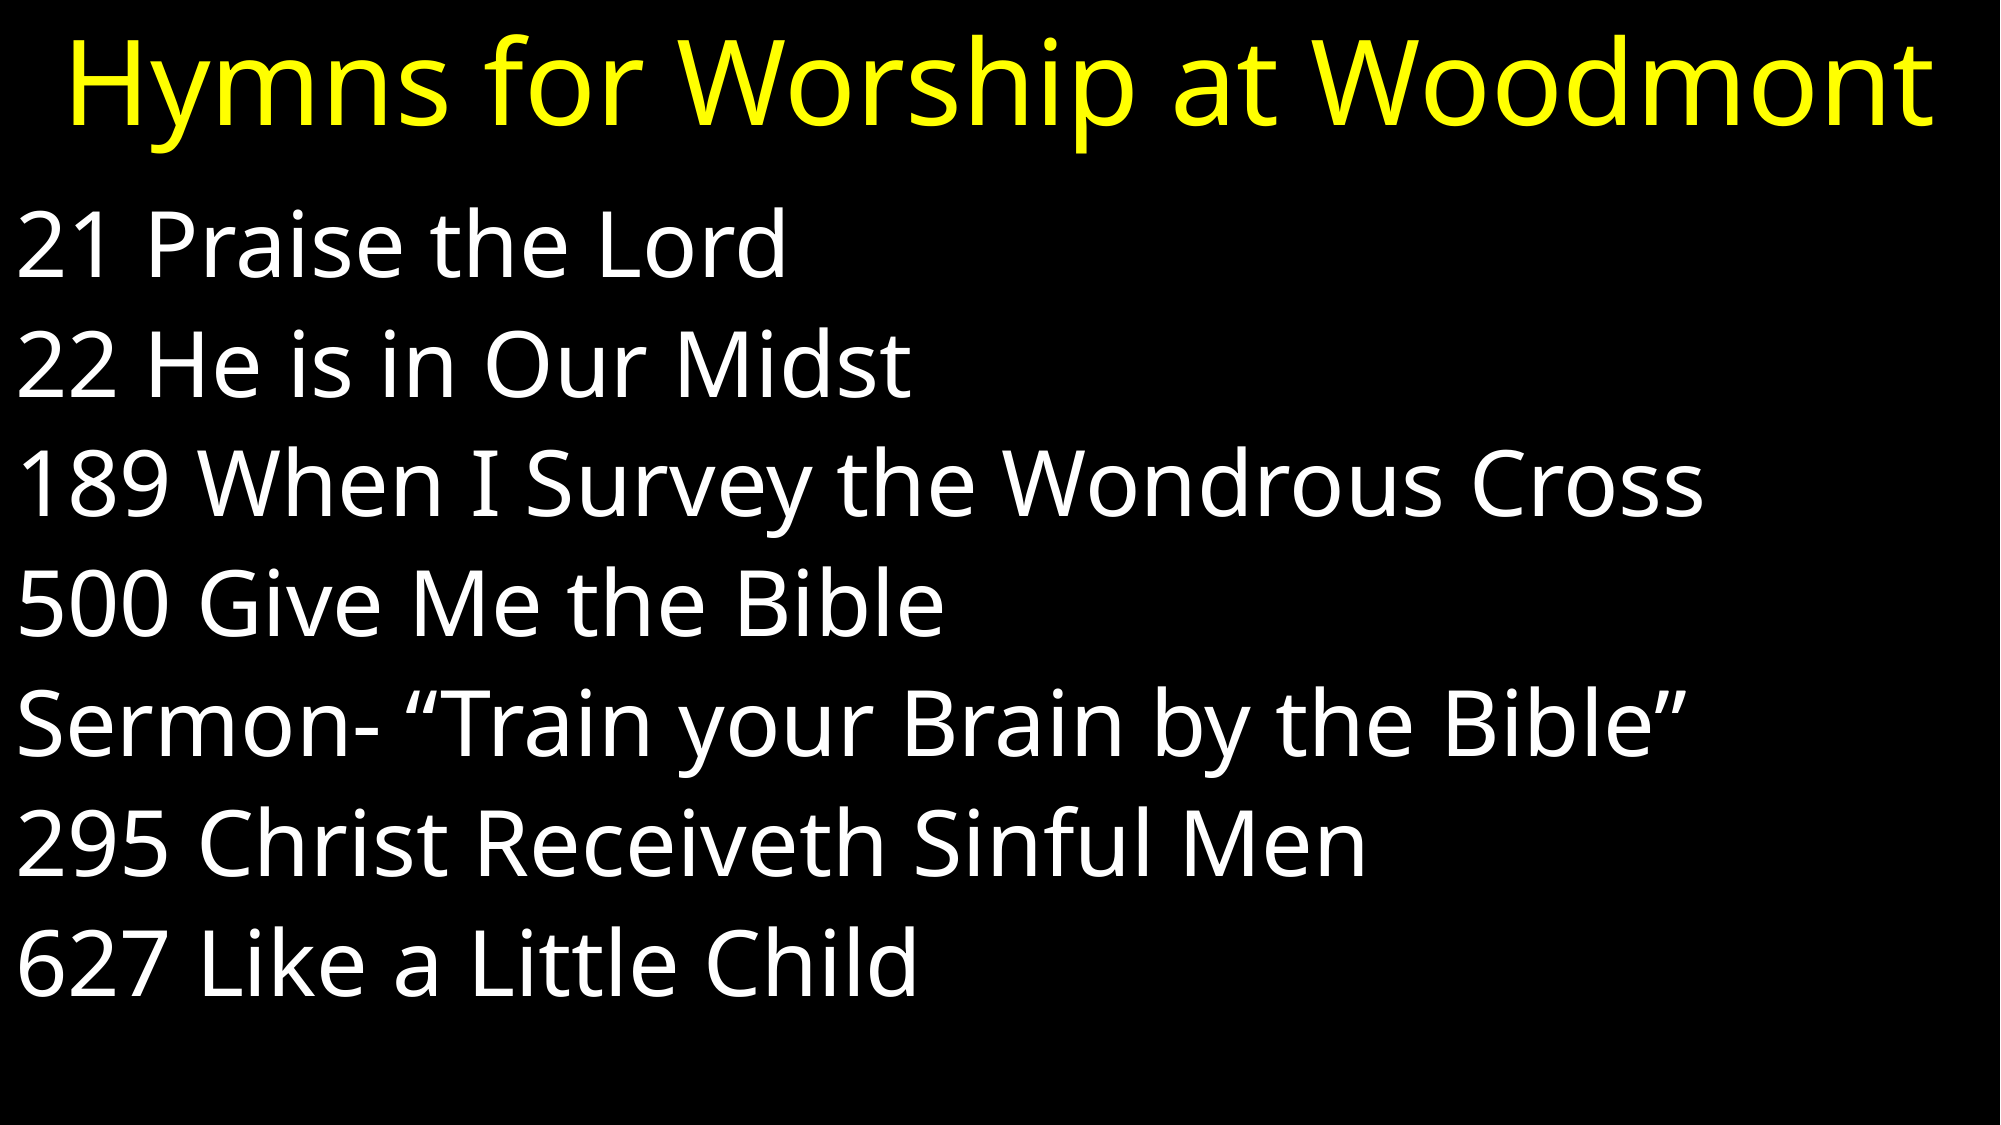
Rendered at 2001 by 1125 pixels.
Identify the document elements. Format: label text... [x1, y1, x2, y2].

list 21 Praise the Lord 22 He is in Our Midst 189 When I Survey the Wondrous Cross 500 Give Me the Bible Sermon- “Train your Brain by the Bible” 295 Christ Receiveth Sinful Men 627 Like a Little Child [0, 190, 2000, 1125]
title Hymns for Worship at Woodmont [0, 0, 2000, 174]
